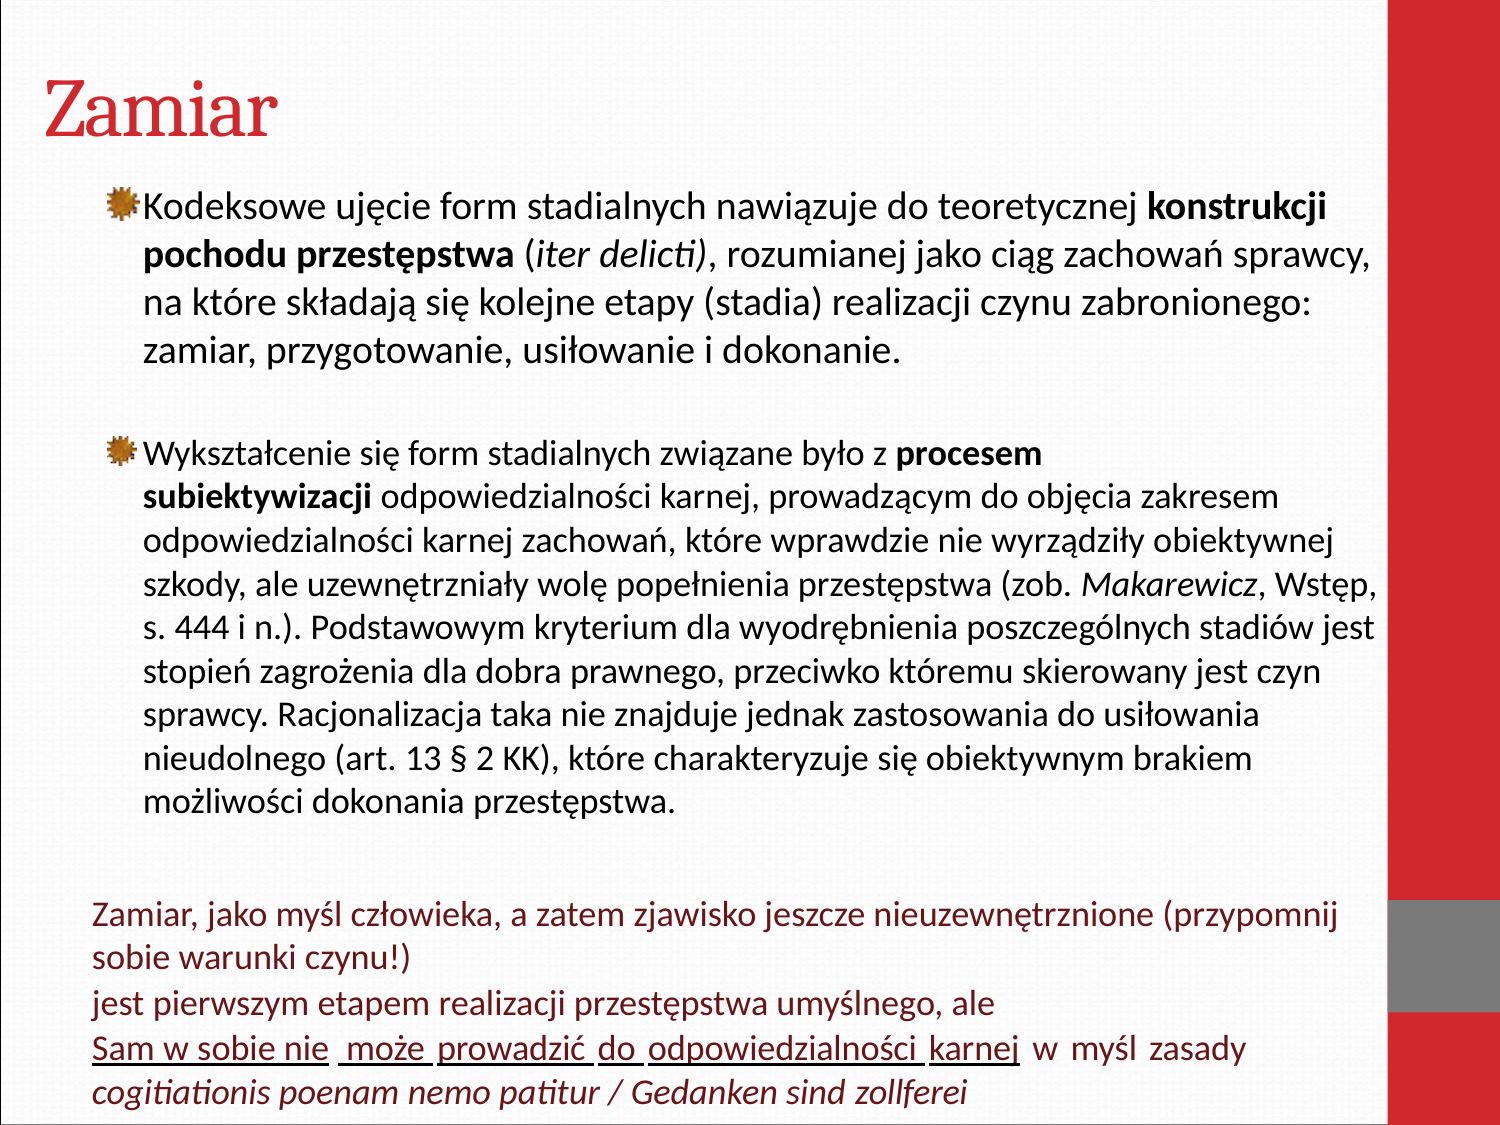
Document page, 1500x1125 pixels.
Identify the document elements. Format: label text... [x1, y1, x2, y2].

picture [0, 0, 1387, 1125]
title Zamiar [29, 8, 1376, 197]
list Kodeksowe ujęcie form stadialnych nawiązuje do teoretycznej konstrukcji pochodu przestępstwa (iter delicti), rozumianej jako ciąg zachowań sprawcy, na które składają się kolejne etapy (stadia) realizacji czynu zabronionego: zamiar, przygotowanie, usiłowanie i dokonanie. Wykształcenie się form stadialnych związane było z procesem subiektywizacji odpowiedzialności karnej, prowadzącym do objęcia zakresem odpowiedzialności karnej zachowań, które wprawdzie nie wyrządziły obiektywnej szkody, ale uzewnętrzniały wolę popełnienia przestępstwa (zob. Makarewicz, Wstęp, s. 444 i n.). Podstawowym kryterium dla wyodrębnienia poszczególnych stadiów jest stopień zagrożenia dla dobra prawnego, przeciwko któremu skierowany jest czyn sprawcy. Racjonalizacja taka nie znajduje jednak zastosowania do usiłowania nieudolnego (art. 13 § 2 KK), które charakteryzuje się obiektywnym brakiem możliwości dokonania przestępstwa. Zamiar, jako myśl człowieka, a zatem zjawisko jeszcze nieuzewnętrznione (przypomnij sobie warunki czynu!) jest pierwszym etapem realizacji przestępstwa umyślnego, ale Sam w sobie nie może prowadzić do odpowiedzialności karnej w myśl zasady cogitiationis poenam nemo patitur / Gedanken sind zollferei [74, 172, 1412, 1125]
picture [107, 436, 137, 466]
picture [107, 187, 140, 221]
